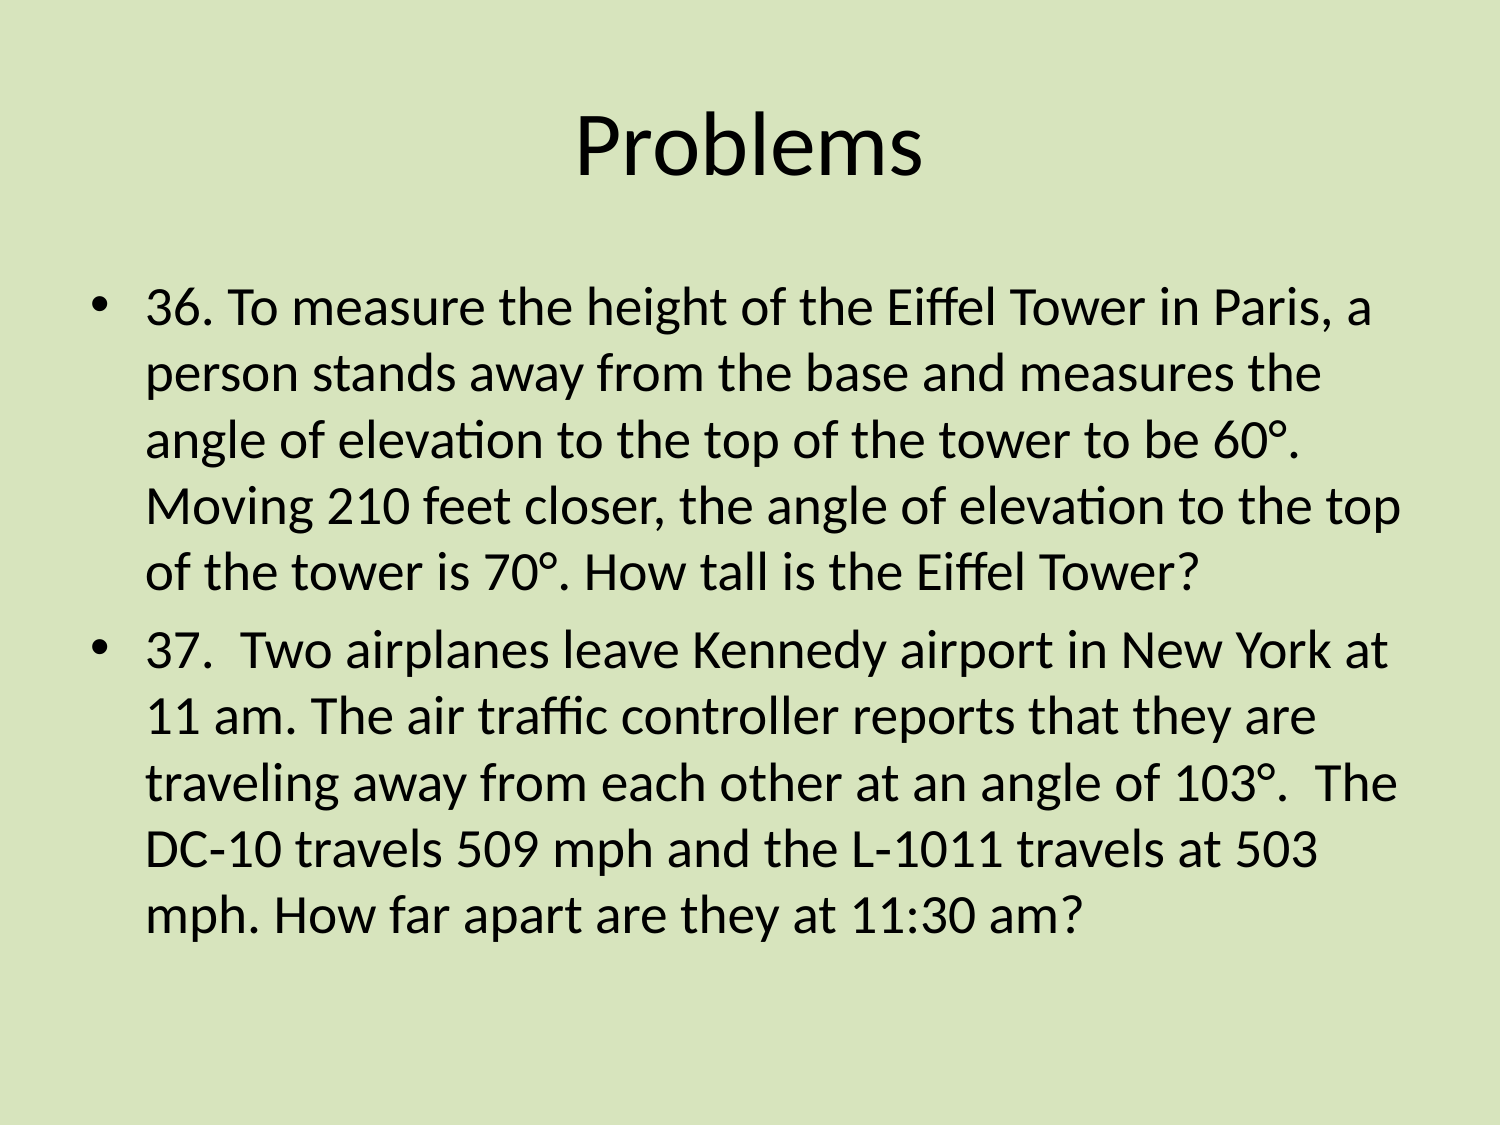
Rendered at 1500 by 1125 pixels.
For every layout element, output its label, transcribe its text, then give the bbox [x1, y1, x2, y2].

list 36. To measure the height of the Eiffel Tower in Paris, a person stands away from the base and measures the angle of elevation to the top of the tower to be 60°. Moving 210 feet closer, the angle of elevation to the top of the tower is 70°. How tall is the Eiffel Tower? 37. Two airplanes leave Kennedy airport in New York at 11 am. The air traffic controller reports that they are traveling away from each other at an angle of 103°. The DC‐10 travels 509 mph and the L‐1011 travels at 503 mph. How far apart are they at 11:30 am? [75, 262, 1425, 1005]
title Problems [75, 45, 1425, 233]
